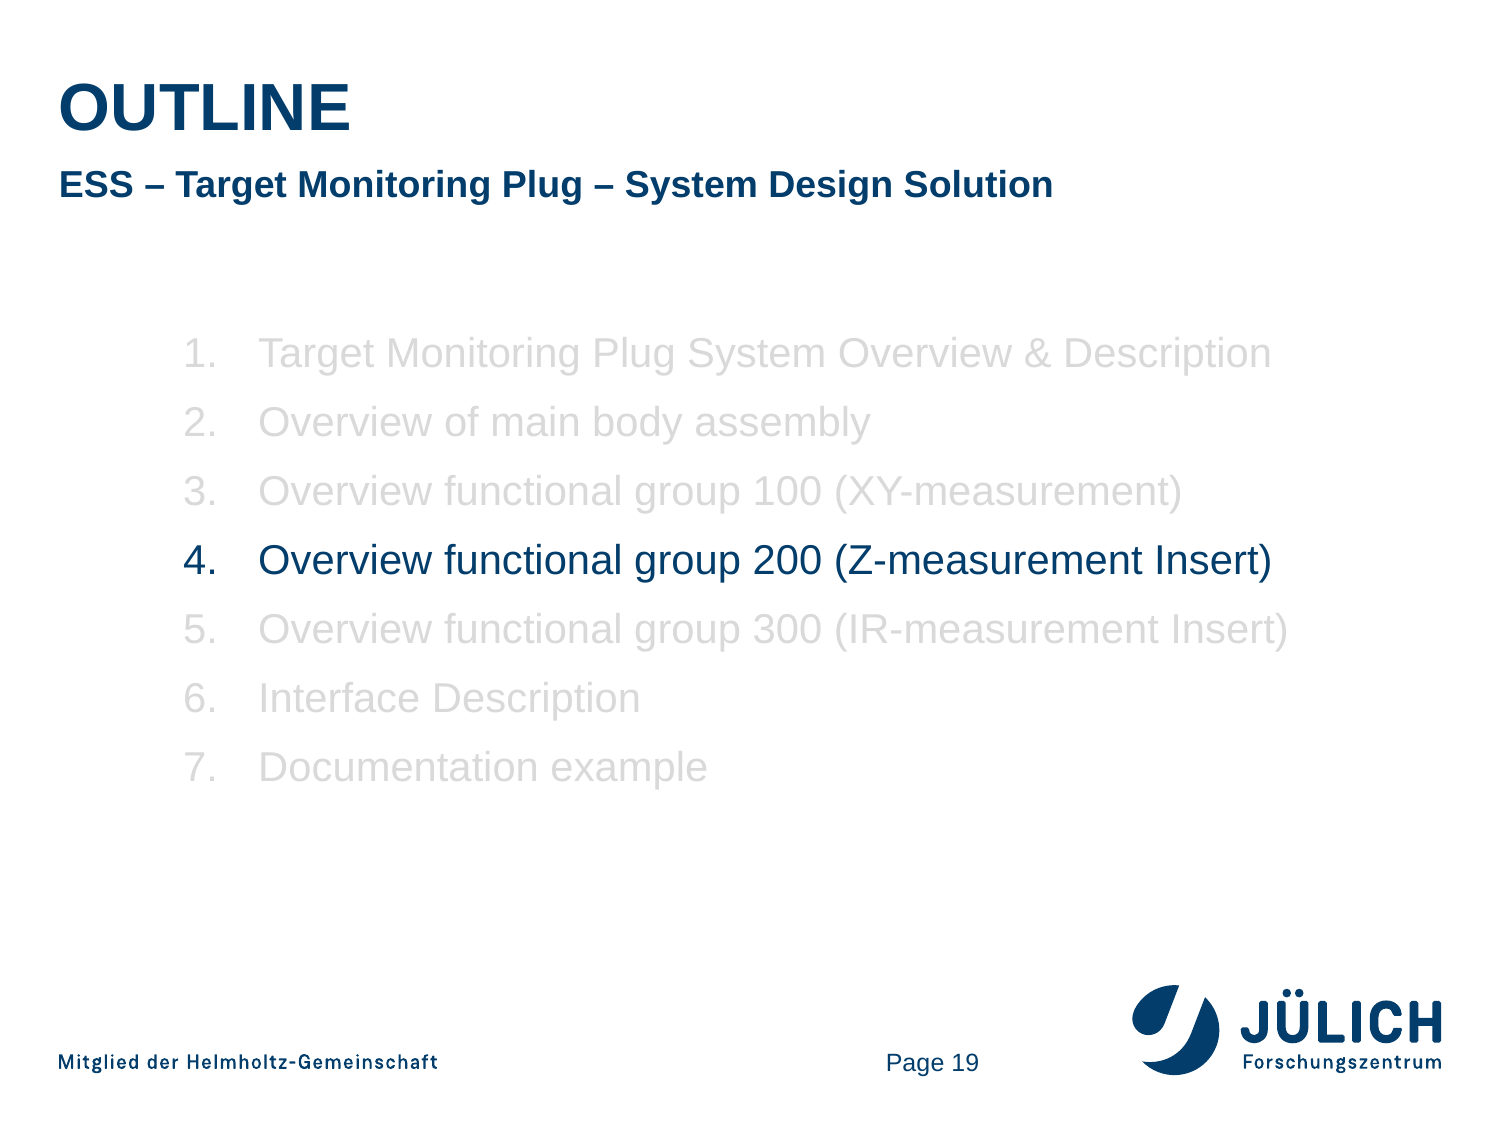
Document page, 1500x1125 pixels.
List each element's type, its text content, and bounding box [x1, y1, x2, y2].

slide_number Page 19 [885, 1046, 1051, 1084]
title OUTLINE [58, 52, 1442, 238]
list Target Monitoring Plug System Overview & Description Overview of main body assembly Overview functional group 100 (XY-measurement) Overview functional group 200 (Z-measurement Insert) Overview functional group 300 (IR-measurement Insert) Interface Description Documentation example [183, 256, 1441, 948]
list ESS – Target Monitoring Plug – System Design Solution [58, 154, 1441, 238]
